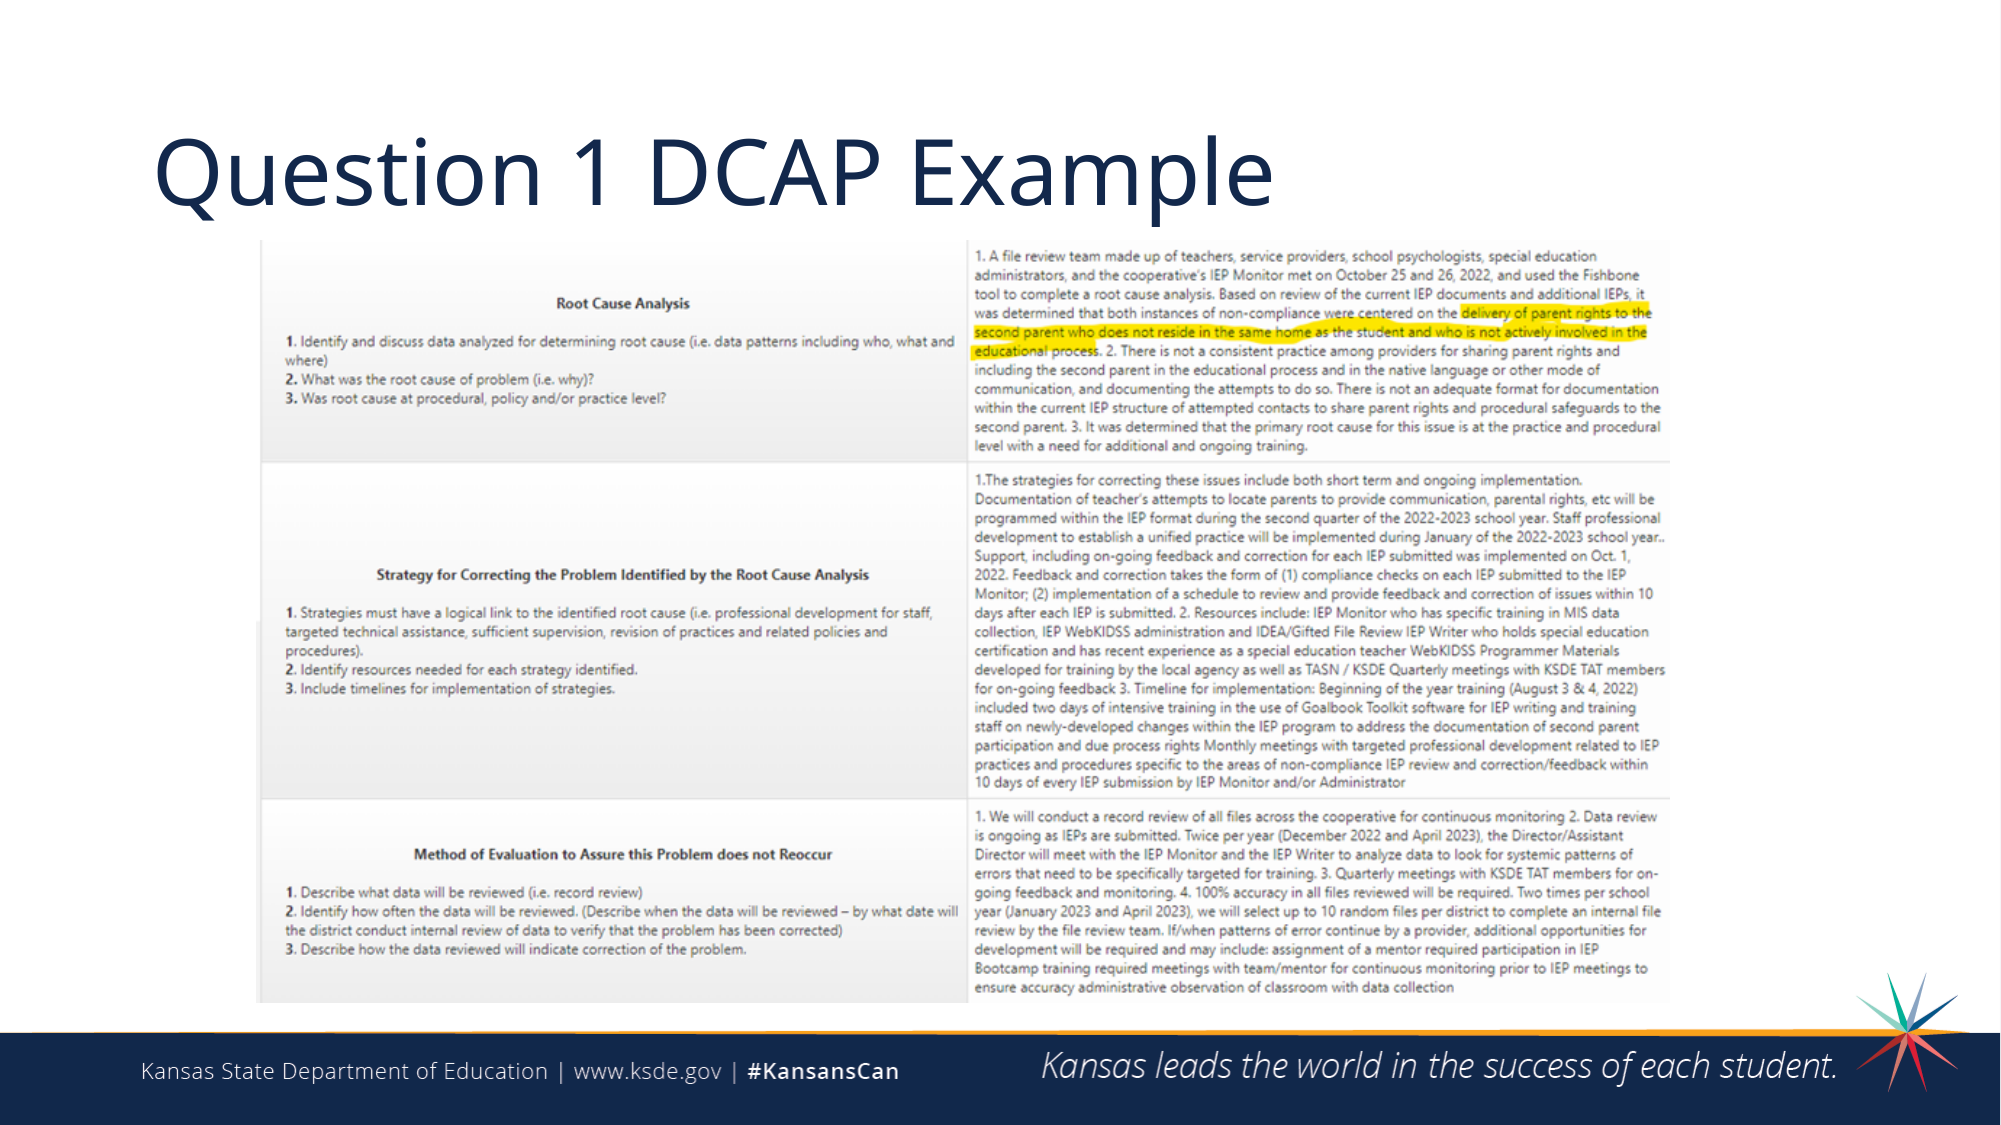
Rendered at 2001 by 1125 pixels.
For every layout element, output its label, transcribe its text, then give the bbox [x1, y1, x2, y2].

title Question 1 DCAP Example [137, 59, 1863, 278]
picture [0, 0, 2001, 1125]
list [255, 240, 1670, 1003]
